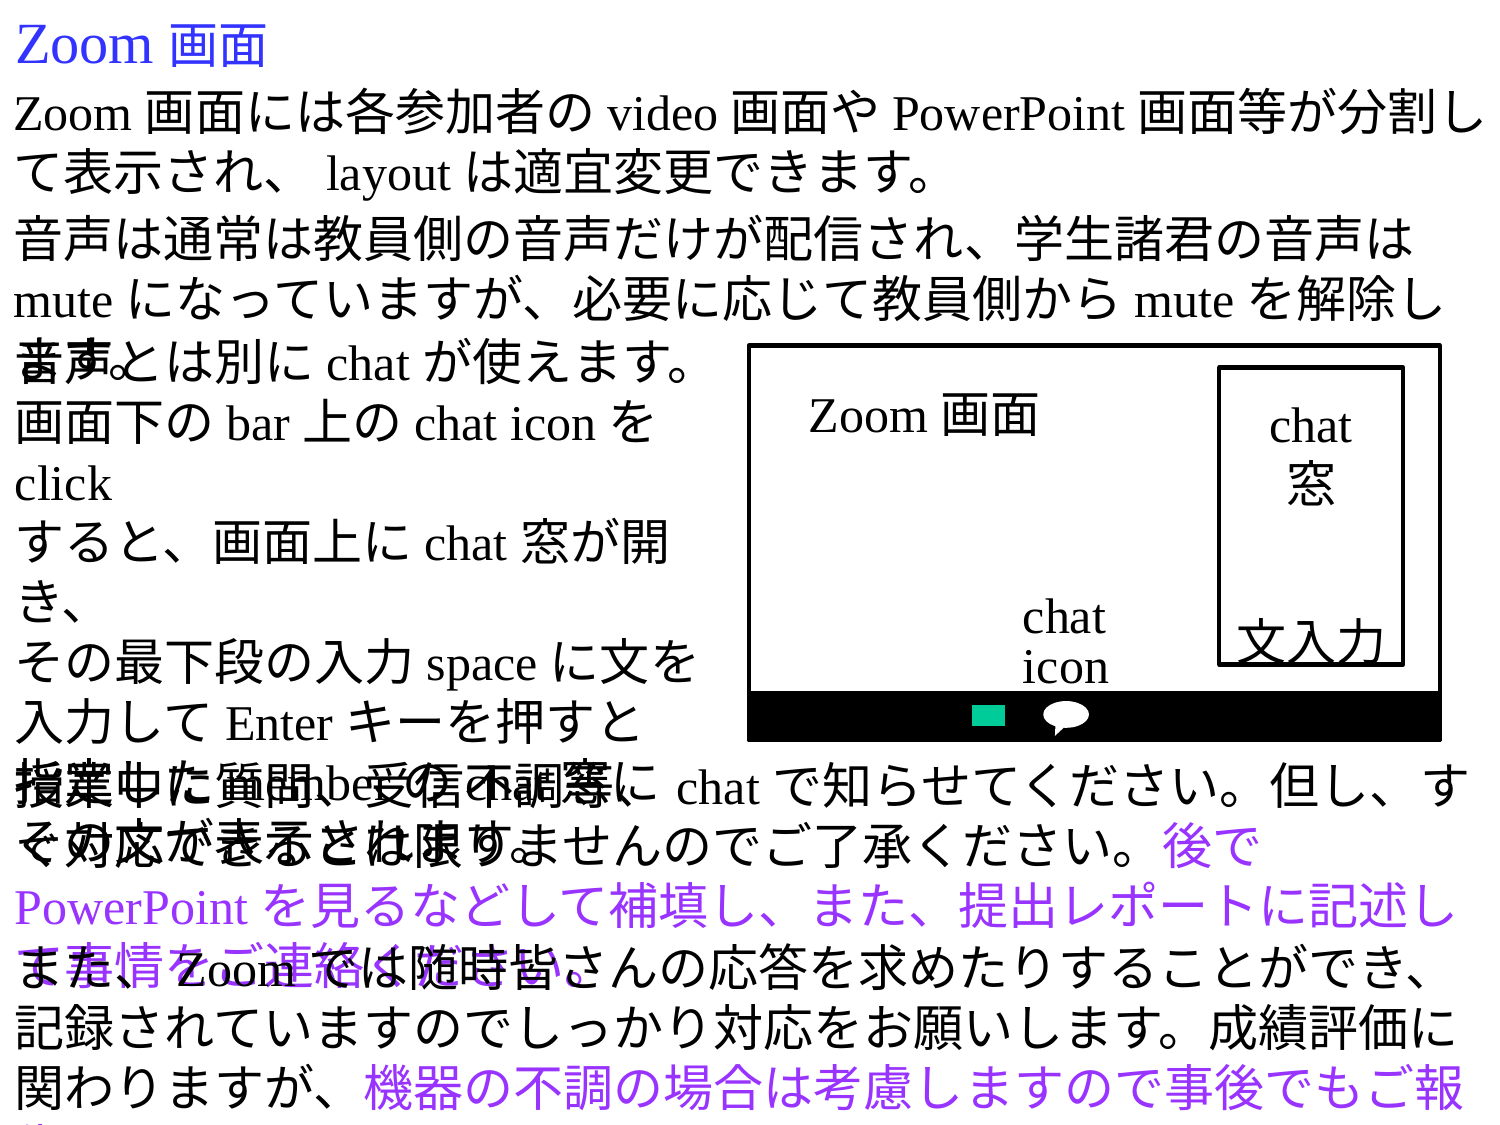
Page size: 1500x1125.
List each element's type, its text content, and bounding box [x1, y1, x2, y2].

title Zoom画面 [0, 0, 300, 73]
text_box Zoom画面には各参加者のvideo画面やPowerPoint画面等が分割して表示され、layoutは適宜変更できます。 [0, 73, 1500, 199]
text_box 授業中に質問、受信不調等、chatで知らせてください。但し、すぐ対応できるとは限りませんのでご了承ください。後でPowerPointを見るなどして補填し、また、提出レポートに記述して事情をご連絡ください。 [0, 747, 1500, 928]
text_box 音声とは別にchatが使えます。 画面下のbar上のchat iconをclick すると、画面上にchat窓が開き、 その最下段の入力spaceに文を 入力してEnterキーを押すと 指定したmemberのchat窓に その文が表示されます。 [0, 322, 736, 747]
text_box 音声は通常は教員側の音声だけが配信され、学生諸君の音声はmuteになっていますが、必要に応じて教員側からmuteを解除します。 [0, 199, 1500, 395]
text_box また、Zoomでは随時皆さんの応答を求めたりすることができ、記録されていますのでしっかり対応をお願いします。成績評価に関わりますが、機器の不調の場合は考慮しますので事後でもご報告ください。 [0, 928, 1500, 1125]
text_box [748, 345, 1441, 740]
